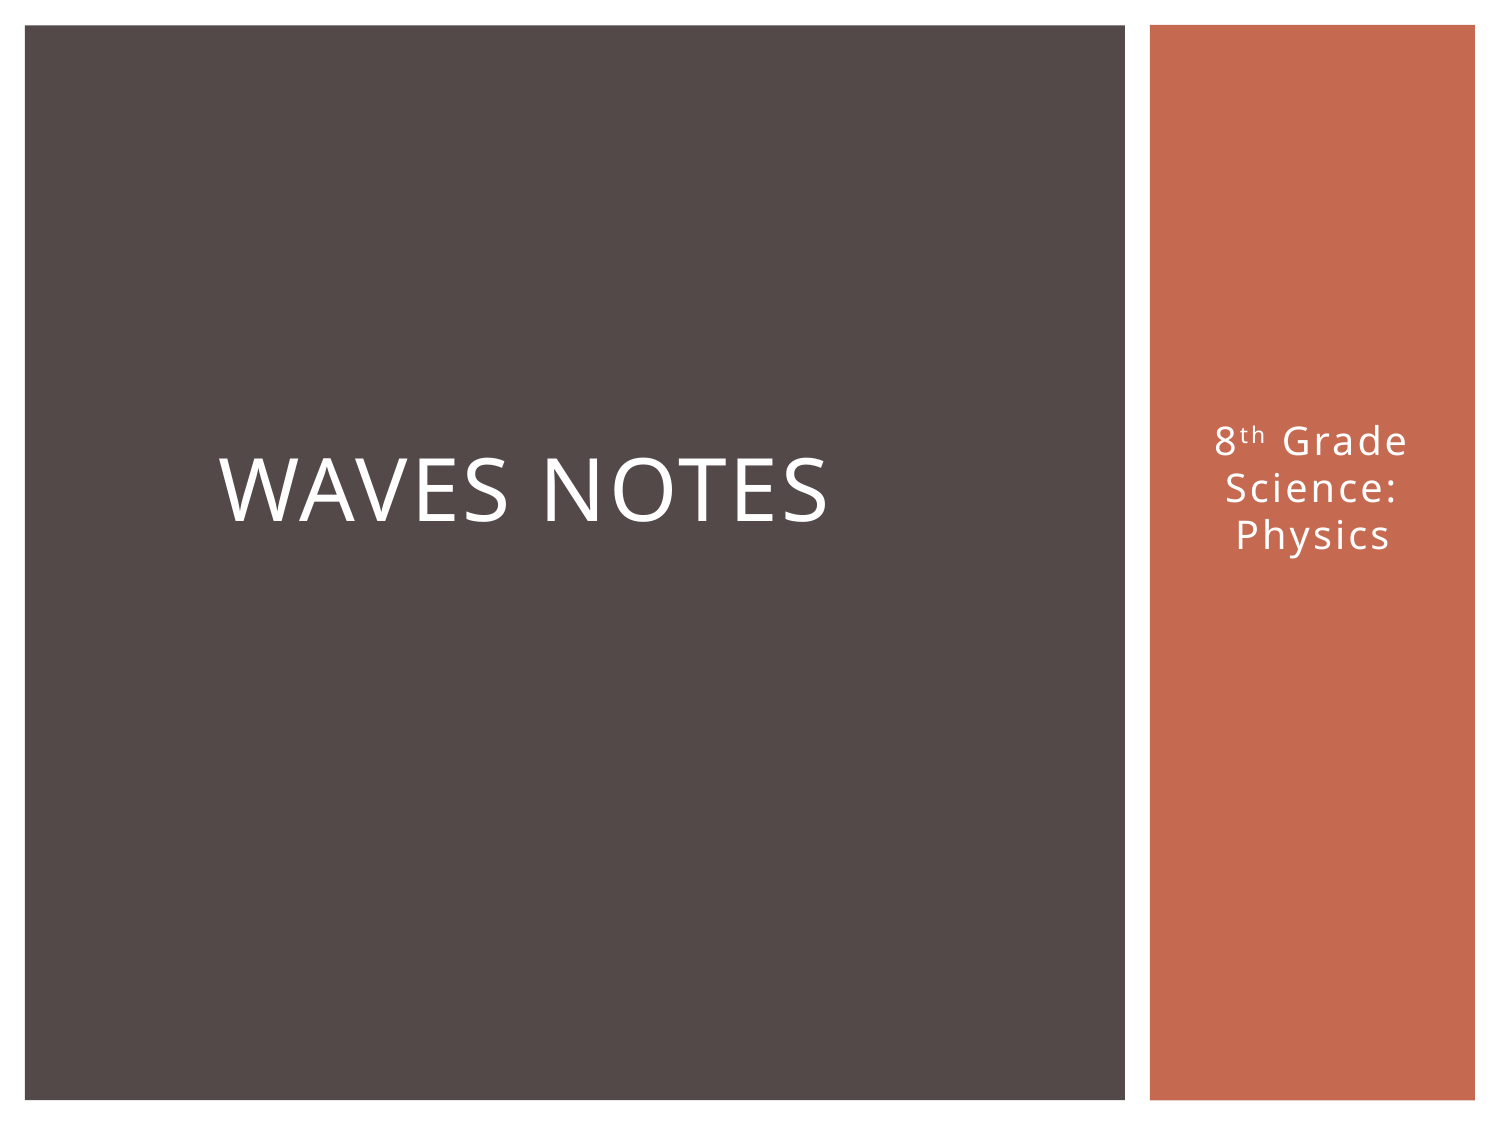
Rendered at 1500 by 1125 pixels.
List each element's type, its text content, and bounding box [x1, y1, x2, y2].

subtitle 8th Grade Science: Physics [1149, 336, 1475, 637]
title Waves Notes [75, 336, 1113, 637]
